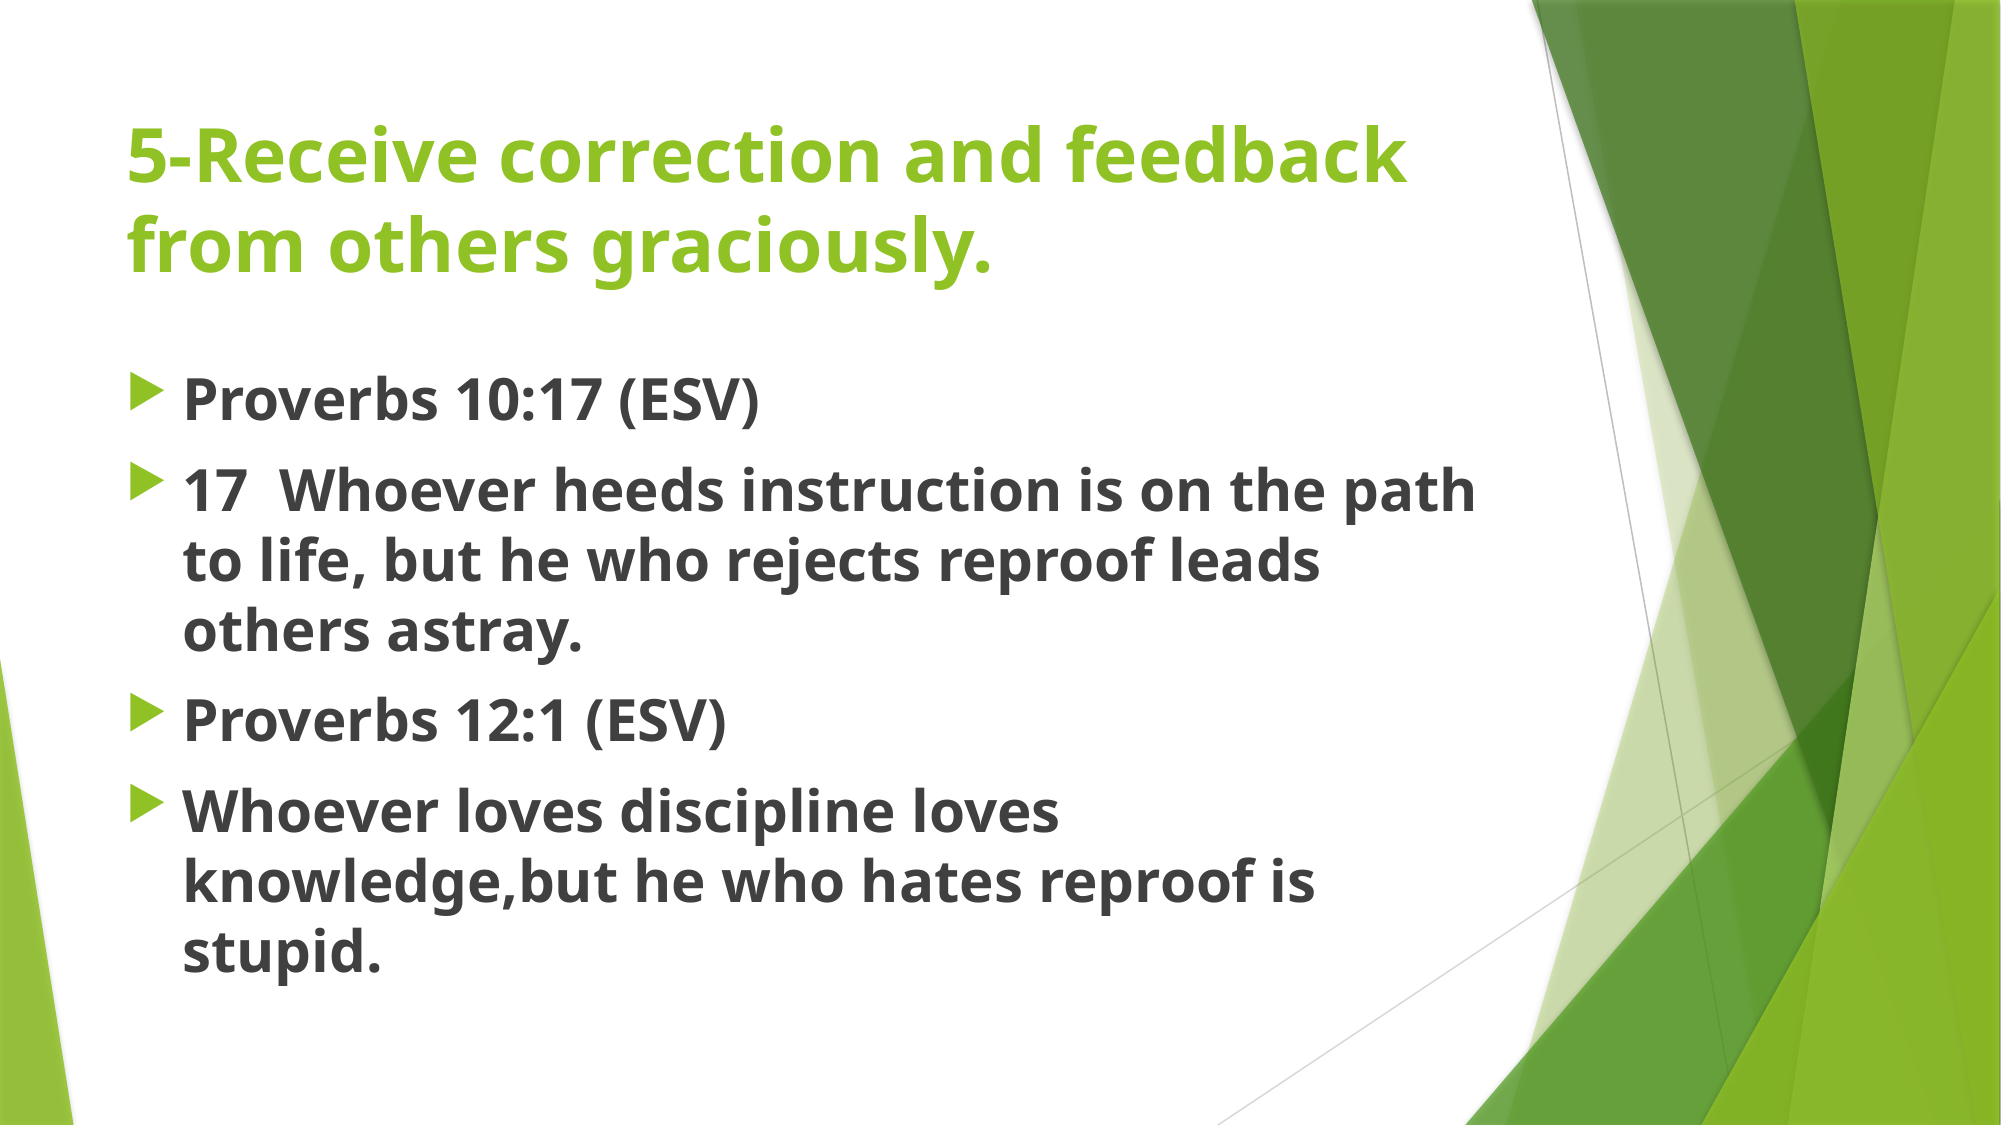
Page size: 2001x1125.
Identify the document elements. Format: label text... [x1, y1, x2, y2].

title 5-Receive correction and feedback from others graciously. [111, 99, 1522, 317]
list Proverbs 10:17 (ESV) 17 Whoever heeds instruction is on the path to life, but he who rejects reproof leads others astray. Proverbs 12:1 (ESV) Whoever loves discipline loves knowledge,but he who hates reproof is stupid. [111, 354, 1522, 992]
